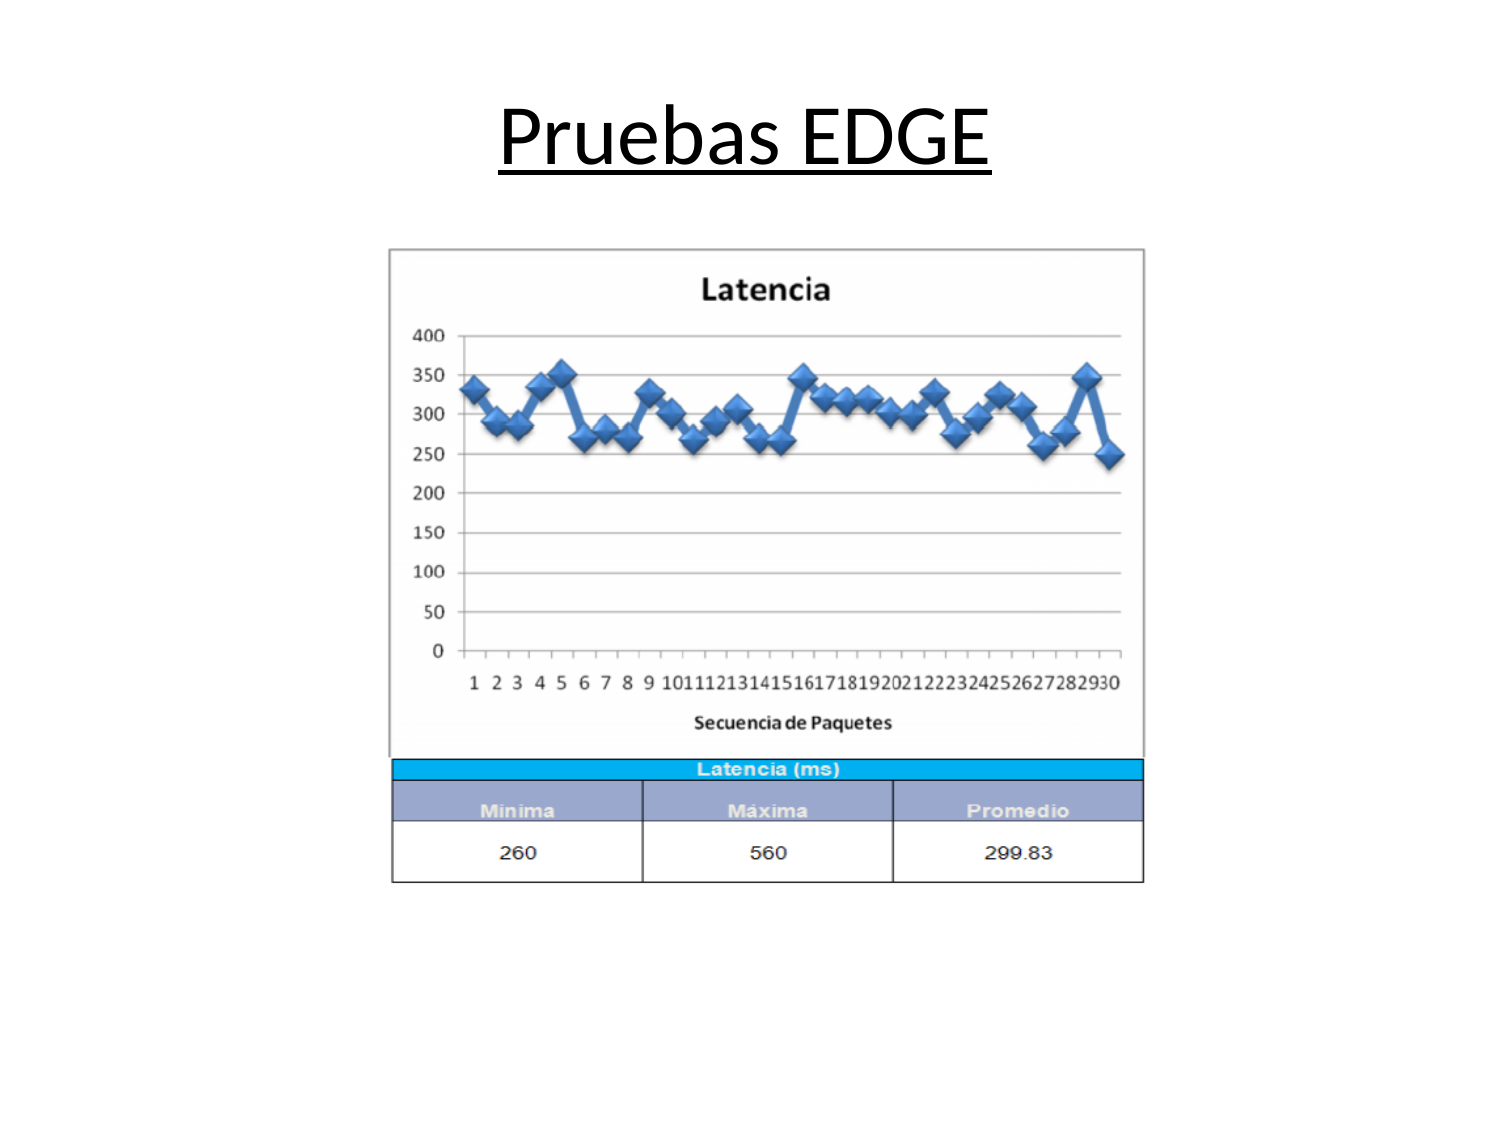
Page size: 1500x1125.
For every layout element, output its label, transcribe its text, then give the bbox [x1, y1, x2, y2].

title Pruebas EDGE [70, 70, 1421, 190]
picture [386, 245, 1147, 887]
